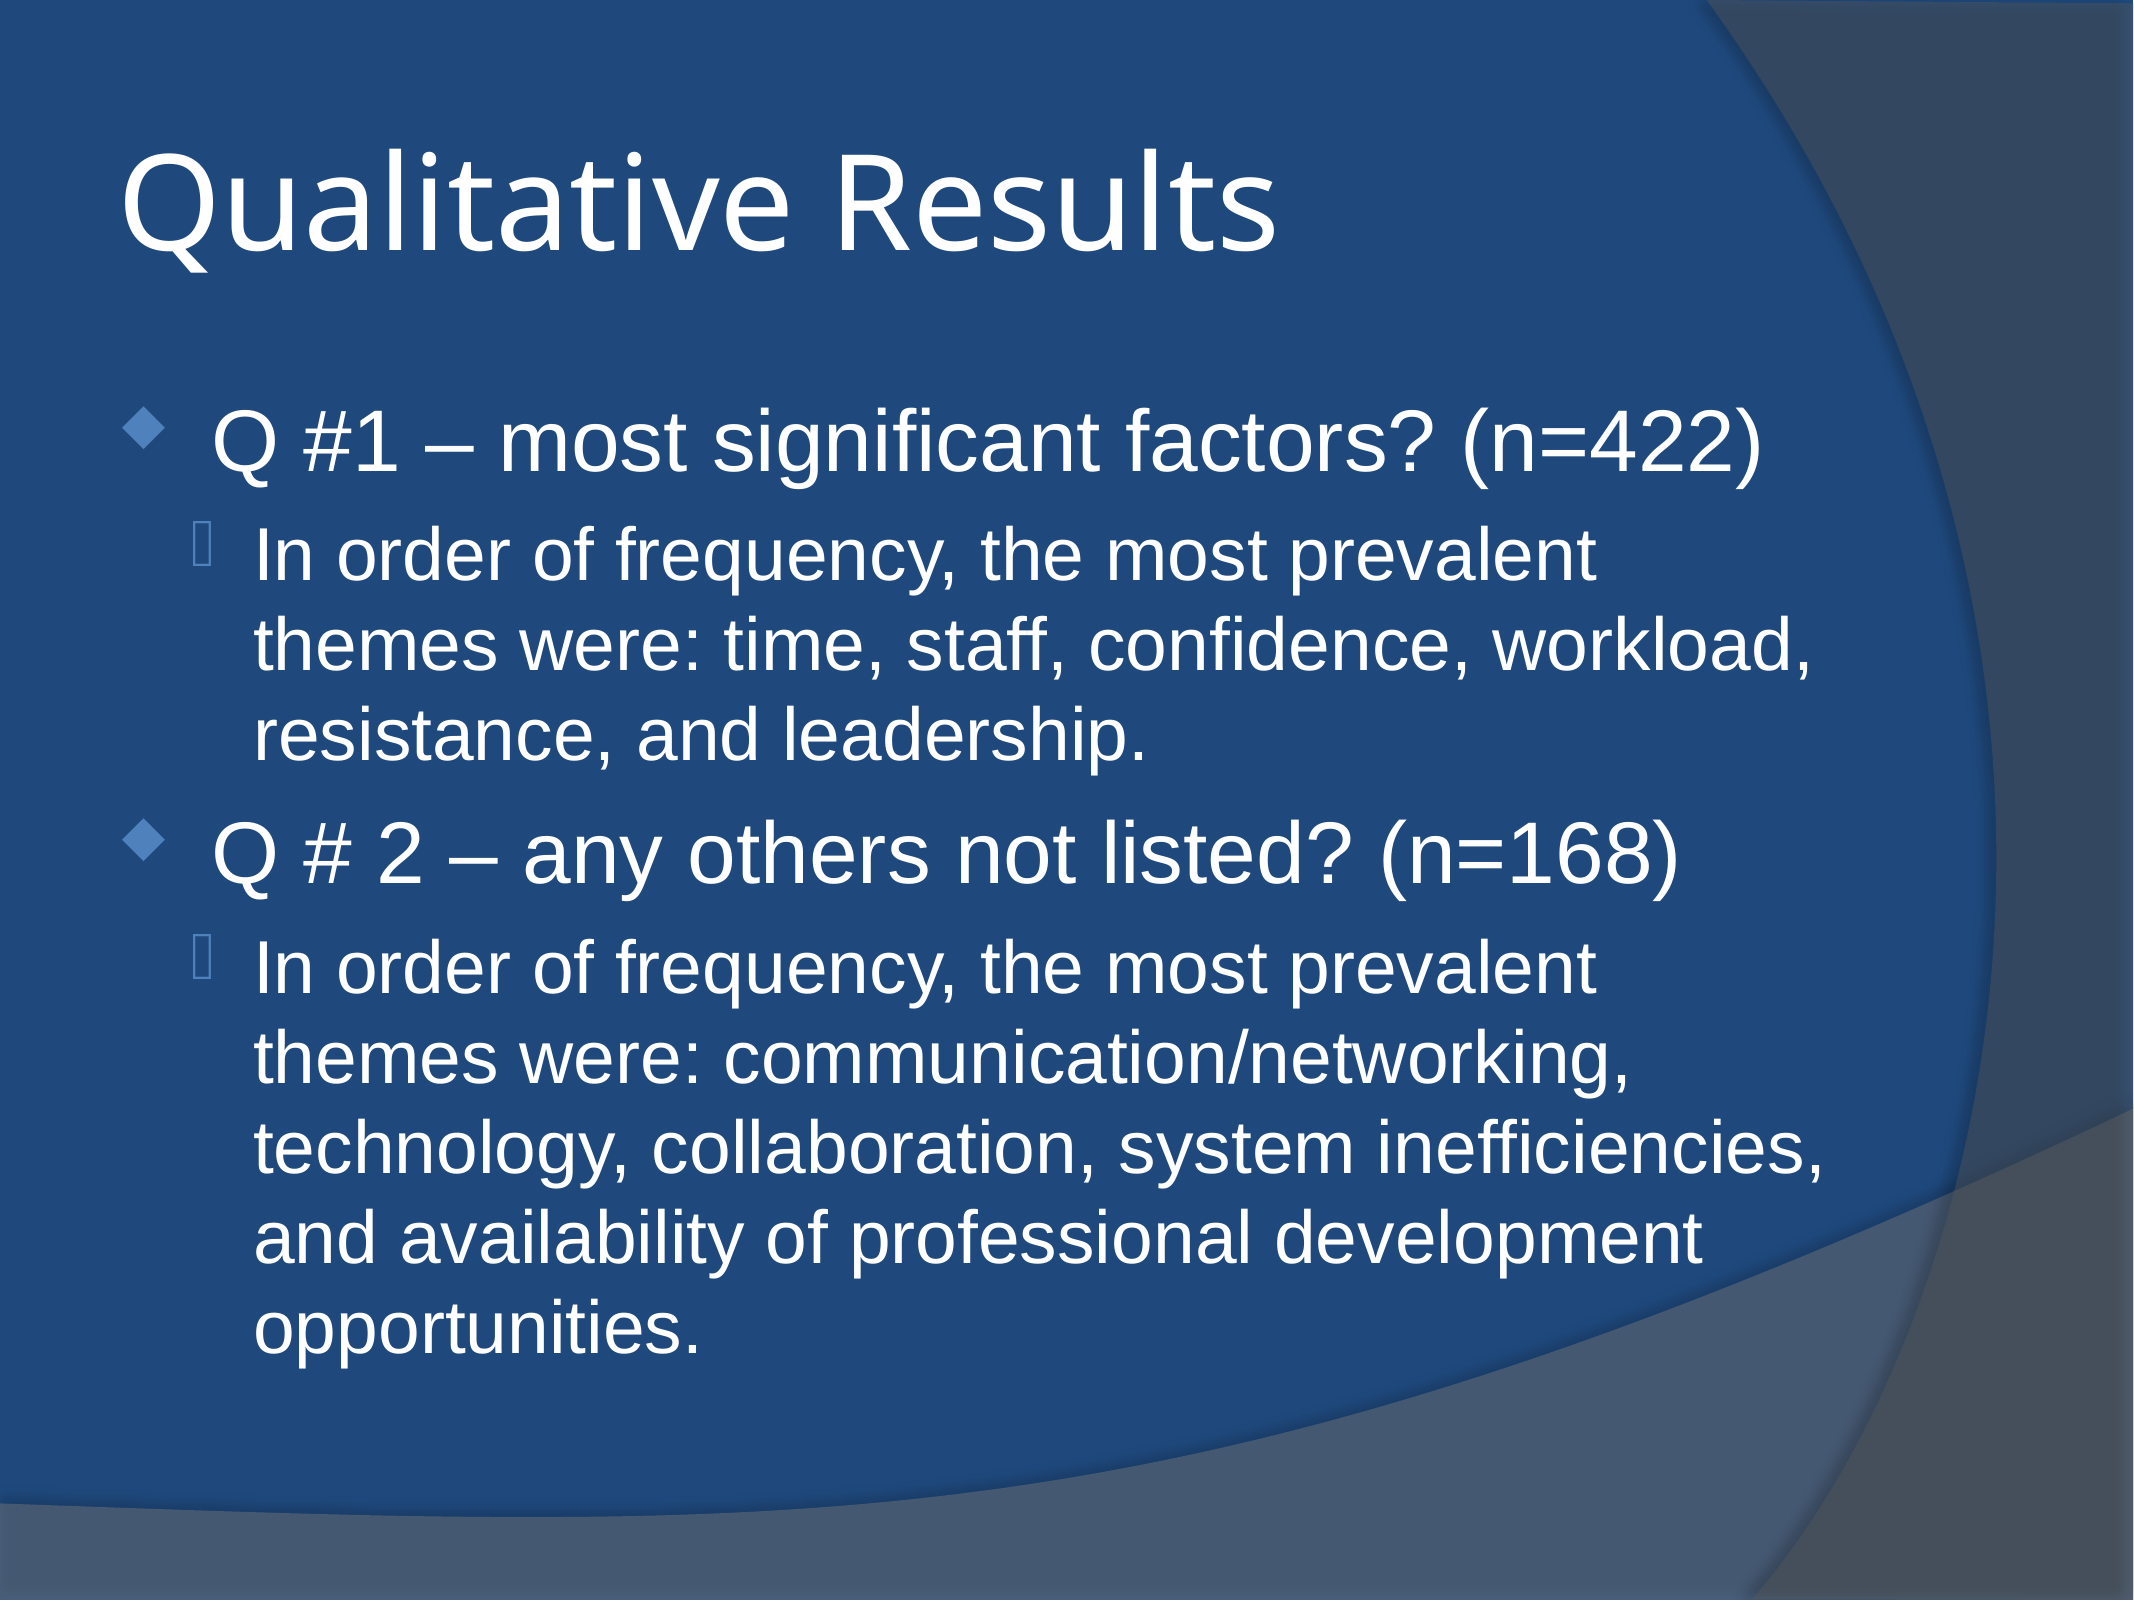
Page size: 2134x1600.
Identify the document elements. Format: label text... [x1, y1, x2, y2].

title Qualitative Results [106, 63, 1850, 332]
list Q #1 – most significant factors? (n=422) In order of frequency, the most prevalent themes were: time, staff, confidence, workload, resistance, and leadership. Q # 2 – any others not listed? (n=168) In order of frequency, the most prevalent themes were: communication/networking, technology, collaboration, system inefficiencies, and availability of professional development opportunities. [106, 372, 1850, 1430]
